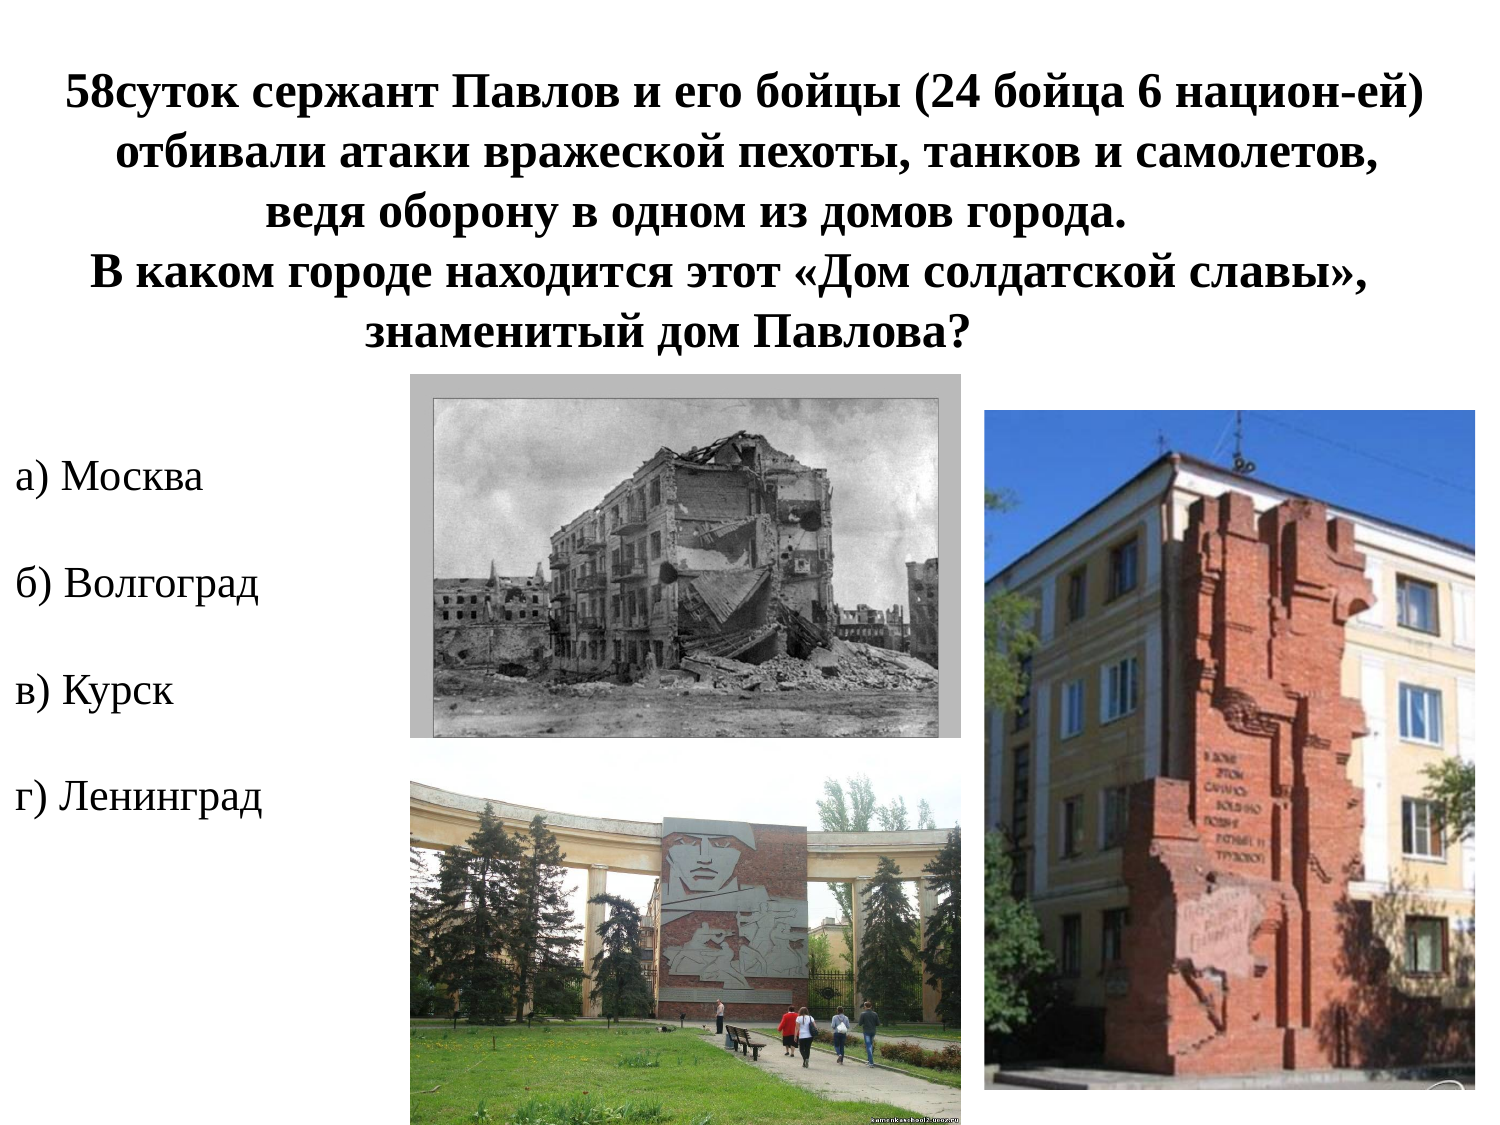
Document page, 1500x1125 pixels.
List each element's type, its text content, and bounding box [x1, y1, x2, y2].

picture [984, 409, 1476, 1091]
title 58суток сержант Павлов и его бойцы (24 бойца 6 национ-ей) отбивали атаки вражеской пехоты, танков и самолетов, ведя оборону в одном из домов города. В каком городе находится этот «Дом солдатской славы», знаменитый дом Павлова? а) Москва б) Волгоград в) Курск г) Ленинград [0, 45, 1500, 832]
picture [409, 374, 962, 1125]
